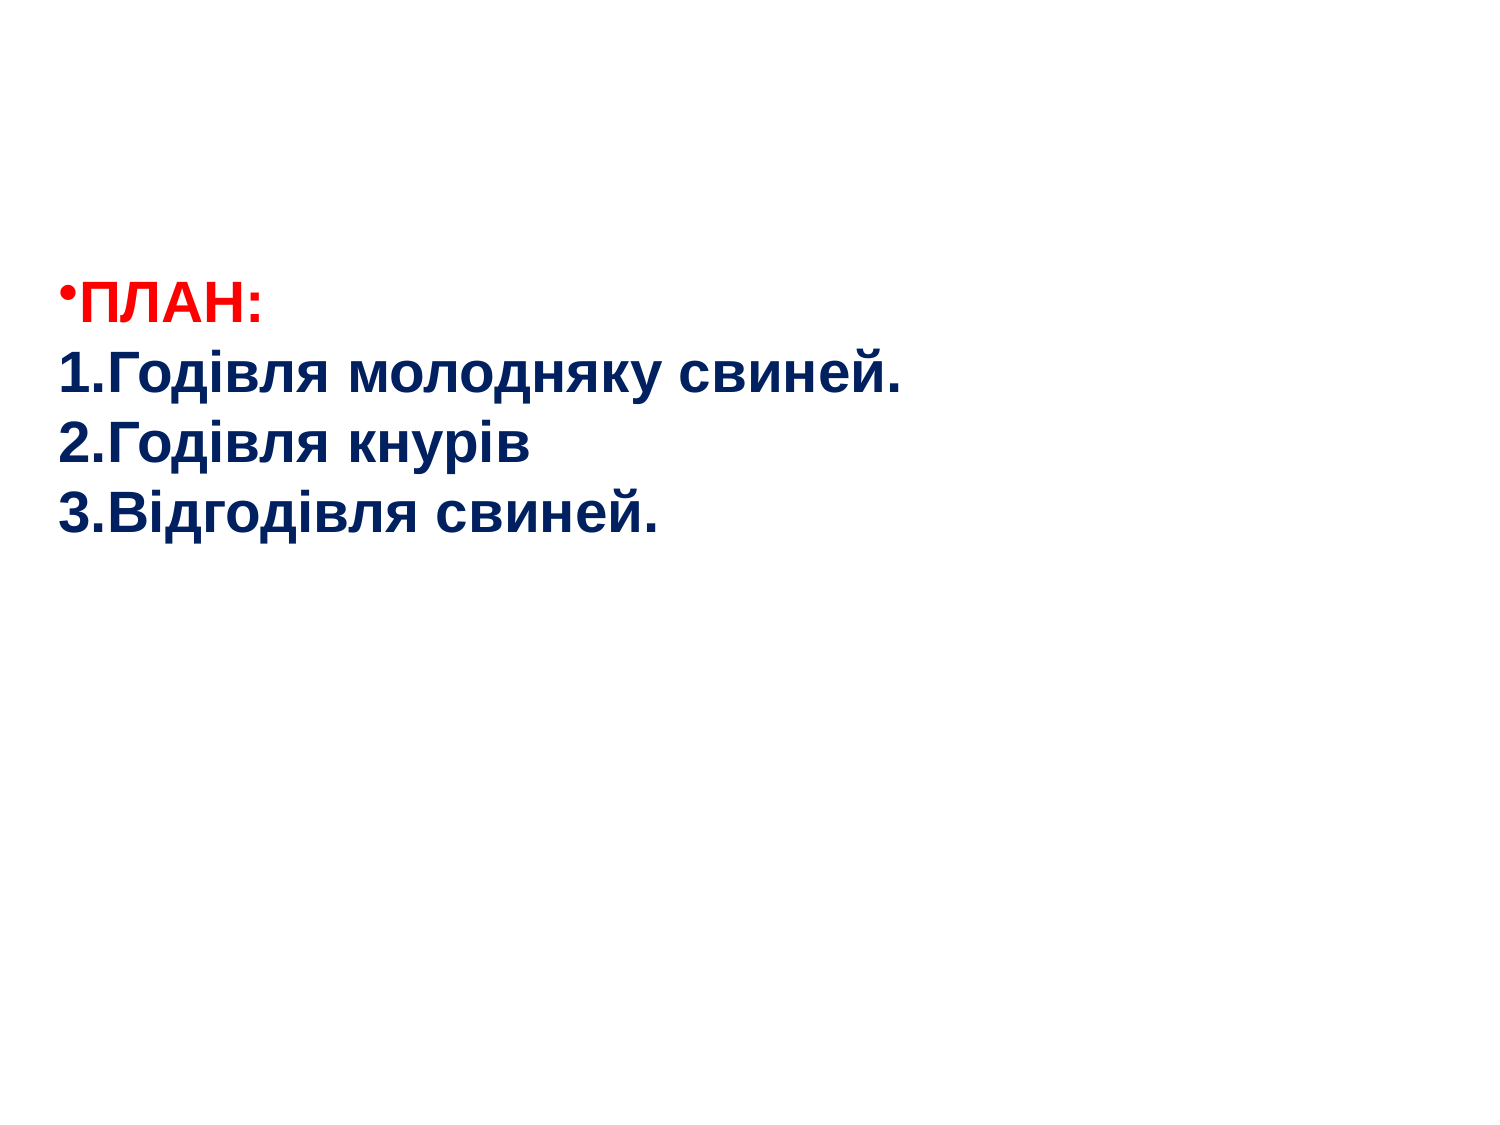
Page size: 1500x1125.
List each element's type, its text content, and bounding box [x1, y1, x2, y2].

text_box ПЛАН: Годівля молодняку свиней. Годівля кнурів Відгодівля свиней. [0, 256, 1500, 622]
